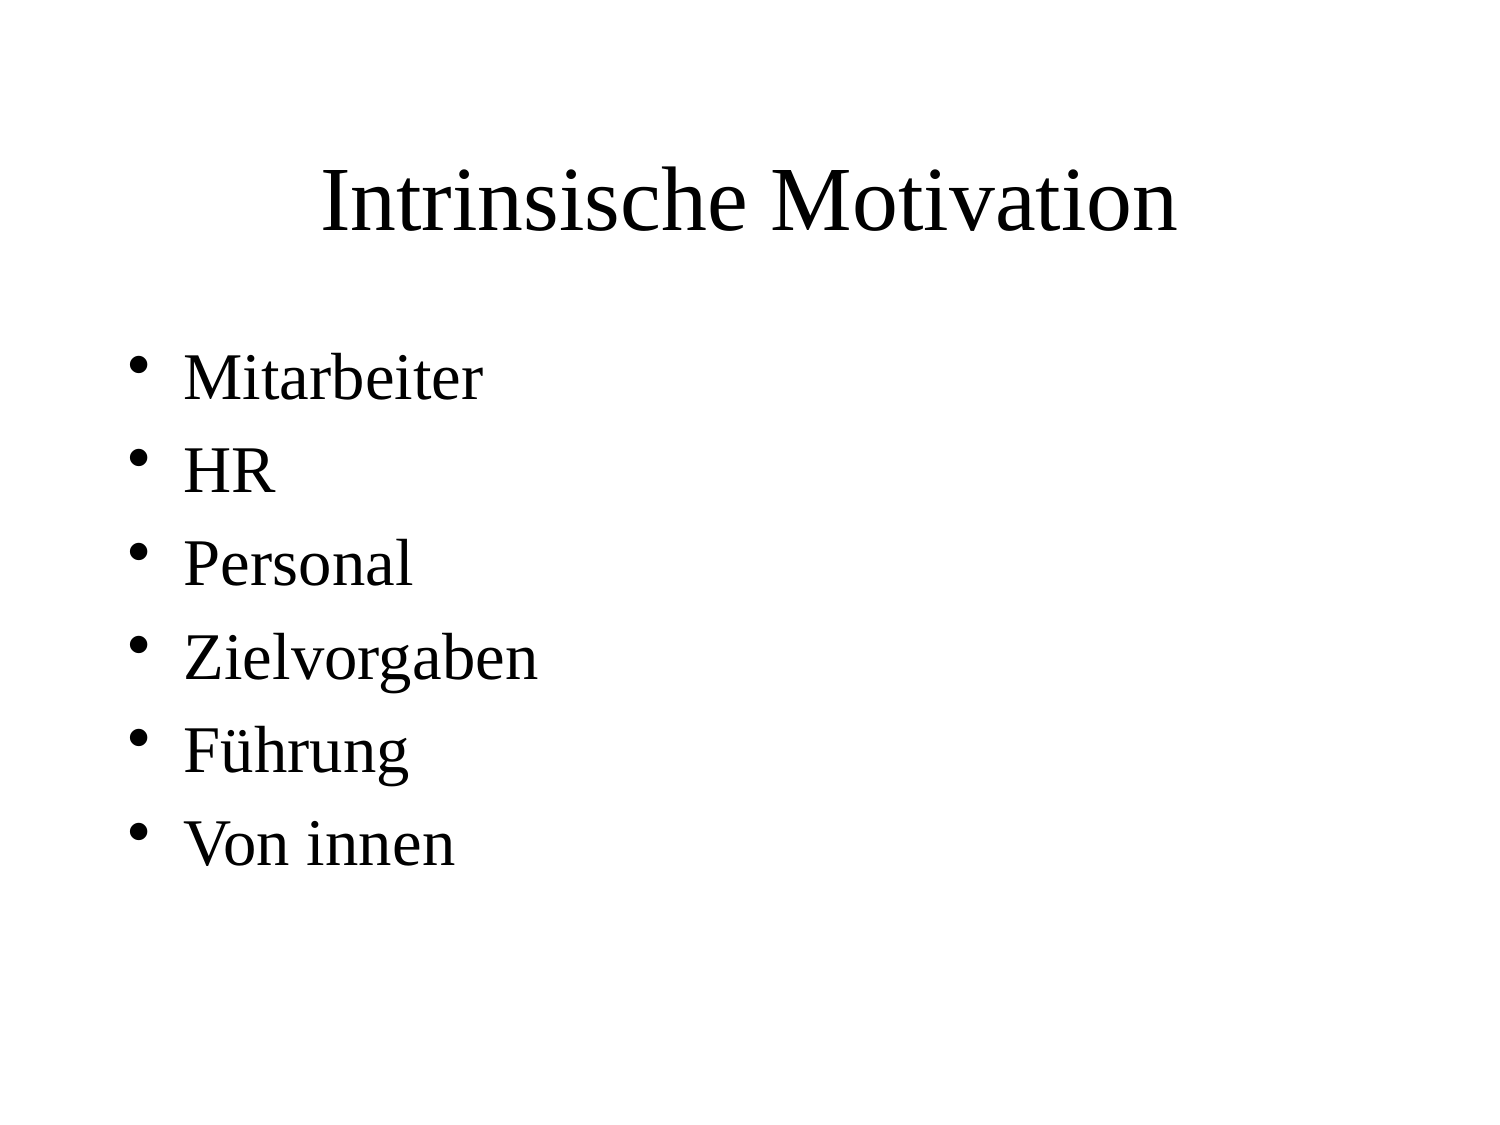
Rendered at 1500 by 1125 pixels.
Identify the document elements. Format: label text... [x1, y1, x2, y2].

title Intrinsische Motivation [112, 99, 1388, 288]
list Mitarbeiter HR Personal Zielvorgaben Führung Von innen [112, 324, 1388, 1001]
